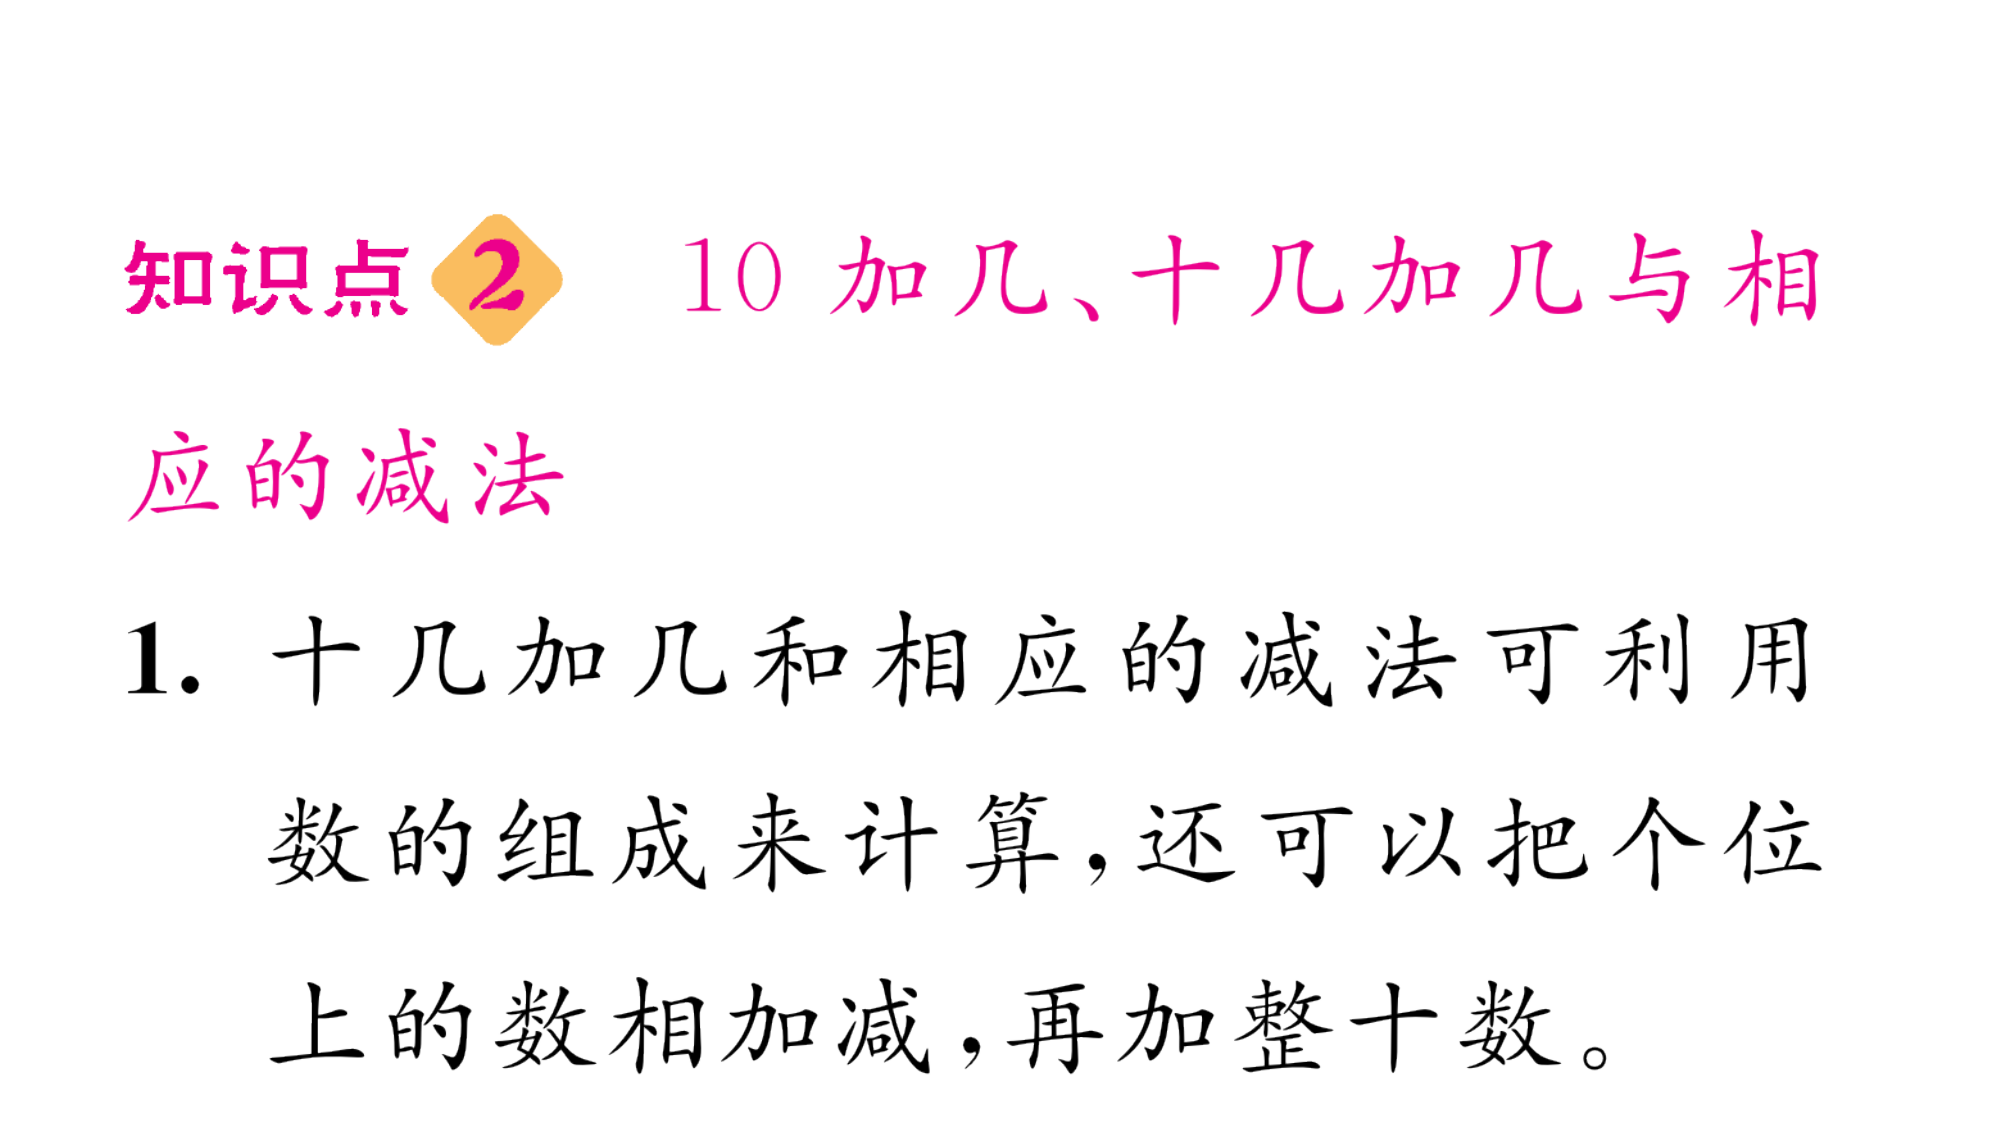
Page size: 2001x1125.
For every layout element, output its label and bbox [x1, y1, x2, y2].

picture [118, 177, 1887, 1122]
